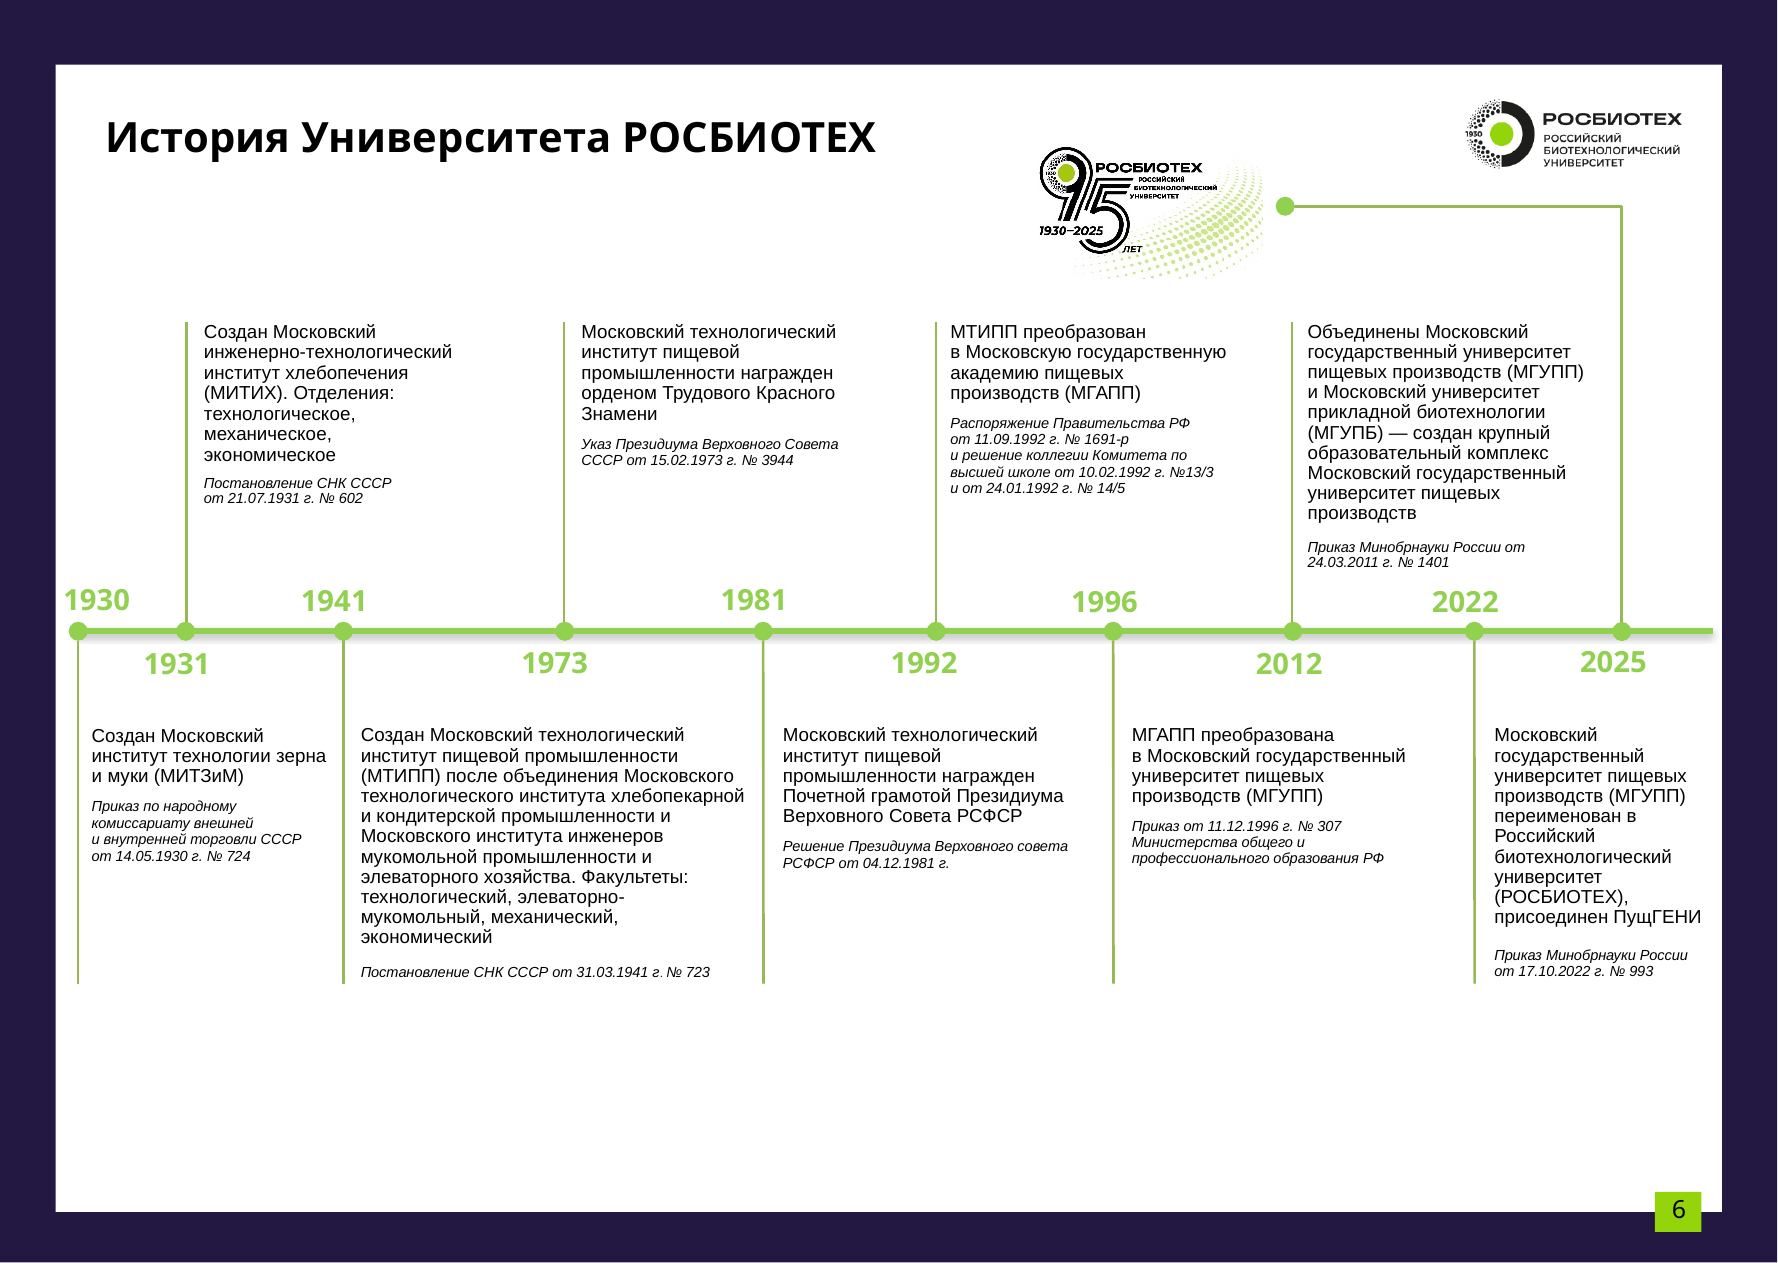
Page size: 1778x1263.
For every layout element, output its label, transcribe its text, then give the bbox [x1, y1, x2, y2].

text_box [751, 619, 775, 630]
text_box 1996 [1070, 582, 1157, 614]
text_box Московский технологический институт пищевой промышленности награжден Почетной грамотой Президиума Верховного Совета РСФСР Решение Президиума Верховного совета РСФСР от 04.12.1981 г. [783, 725, 1100, 906]
text_box 1973 [521, 644, 607, 676]
text_box [1296, 620, 1305, 630]
picture [982, 121, 1263, 279]
text_box 2025 [1579, 643, 1666, 675]
text_box [553, 621, 559, 630]
text_box [191, 620, 198, 630]
text_box [174, 620, 181, 630]
text_box [940, 620, 948, 630]
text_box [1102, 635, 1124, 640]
text_box [344, 632, 355, 643]
text_box Создан Московский инженерно-технологический институт хлебопечения (МИТИХ). Отделения: технологическое, механическое, экономическое Постановление СНК СССР от 21.07.1931 г. № 602 [203, 322, 465, 549]
text_box [924, 620, 931, 630]
text_box [66, 619, 90, 643]
text_box [174, 632, 197, 640]
title История Университета РОСБИОТЕХ [104, 110, 1402, 166]
text_box [554, 632, 576, 640]
text_box [1611, 632, 1633, 640]
text_box [1101, 619, 1125, 630]
text_box [752, 635, 774, 640]
text_box [332, 632, 343, 643]
text_box МТИПП преобразован в Московскую государственную академию пищевых производств (МГАПП) Распоряжение Правительства РФ от 11.09.1992 г. № 1691-р и решение коллегии Комитета по высшей школе от 10.02.1992 г. №13/3 и от 24.01.1992 г. № 14/5 [950, 322, 1236, 529]
text_box 1931 [143, 645, 230, 677]
text_box 2022 [1431, 582, 1518, 614]
text_box Создан Московский институт технологии зерна и муки (МИТЗиМ) Приказ по народному комиссариату внешней и внутренней торговли СССР от 14.05.1930 г. № 724 [91, 725, 327, 919]
text_box [1273, 194, 1297, 218]
text_box 1930 [63, 581, 147, 613]
slide_number 6 [1656, 1193, 1702, 1263]
text_box Создан Московский технологический институт пищевой промышленности (МТИПП) после объединения Московского технологического института хлебопекарной и кондитерской промышленности и Московского института инженеров мукомольной промышленности и элеваторного хозяйства. Факультеты: технологический, элеваторно-мукомольный, механический, экономический Постановление СНК СССР от 31.03.1941 г. № 723 [360, 725, 747, 1031]
text_box [1626, 620, 1634, 630]
text_box [568, 620, 577, 630]
text_box 17 [1463, 635, 1486, 640]
text_box Объединены Московский государственный университет пищевых производств (МГУПП) и Московский университет прикладной биотехнологии (МГУПБ) — создан крупный образовательный комплекс Московский государственный университет пищевых производств Приказ Минобрнауки России от 24.03.2011 г. № 1401 [1307, 322, 1588, 578]
text_box [332, 619, 355, 630]
text_box 2012 [1255, 645, 1342, 677]
text_box 1981 [720, 581, 807, 613]
text_box [1281, 621, 1287, 630]
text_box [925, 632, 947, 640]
text_box Московский технологический институт пищевой промышленности награжден орденом Трудового Красного Знамени Указ Президиума Верховного Совета СССР от 15.02.1973 г. № 3944 [581, 322, 859, 481]
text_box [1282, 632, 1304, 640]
text_box 1992 [890, 644, 977, 676]
text_box 1941 [300, 582, 387, 614]
text_box [1610, 621, 1617, 630]
picture [1454, 91, 1696, 182]
text_box [1463, 619, 1486, 630]
text_box МГАПП преобразована в Московский государственный университет пищевых производств (МГУПП) Приказ от 11.12.1996 г. № 307 Министерства общего и профессионального образования РФ [1131, 725, 1437, 878]
text_box Московский государственный университет пищевых производств (МГУПП) переименован в Российский биотехнологический университет (РОСБИОТЕХ), присоединен ПущГЕНИ Приказ Минобрнауки России от 17.10.2022 г. № 993 [1494, 725, 1721, 972]
